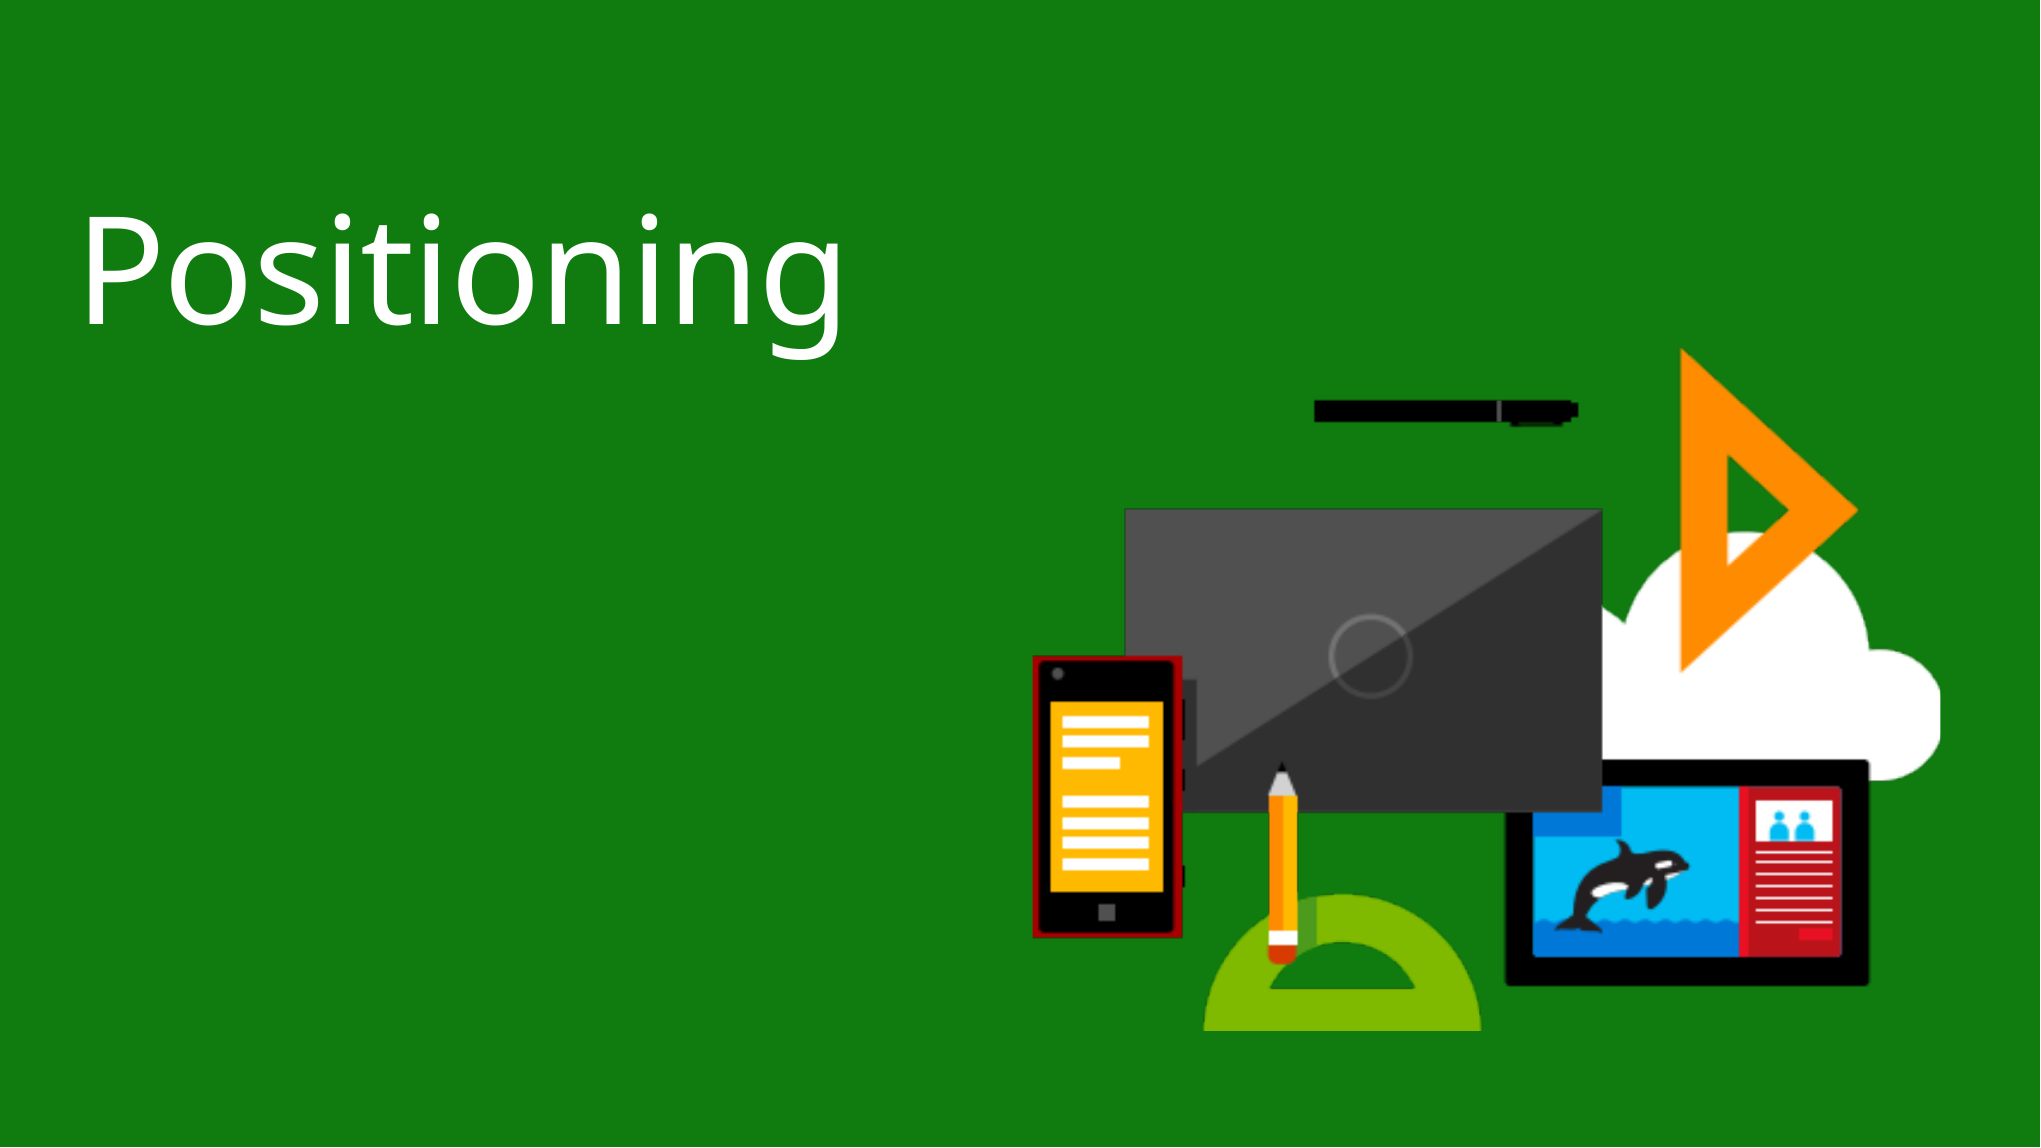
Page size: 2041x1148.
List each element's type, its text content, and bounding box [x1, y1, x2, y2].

title Positioning [60, 180, 1260, 377]
